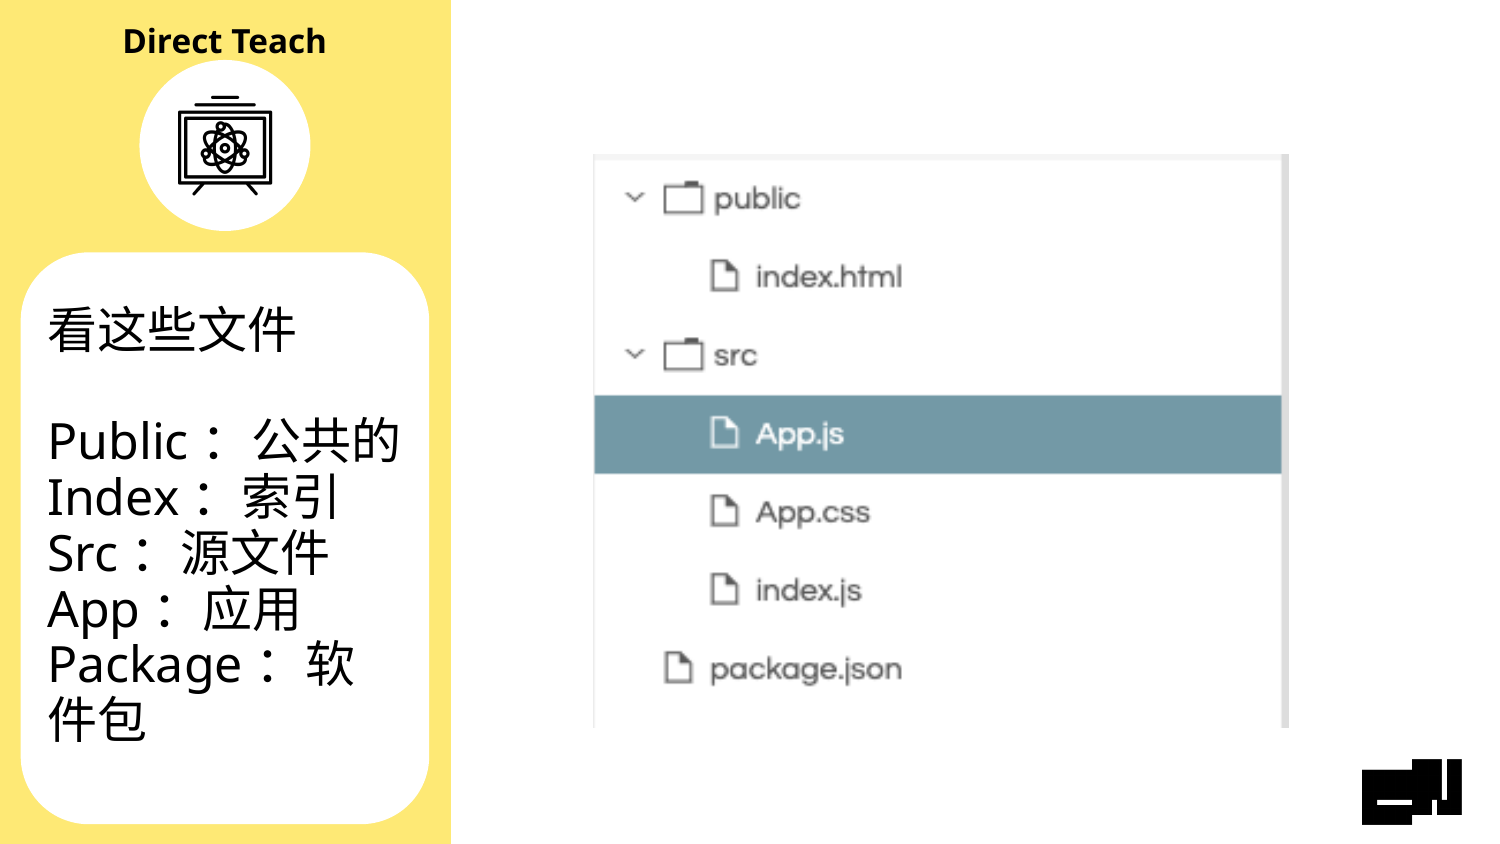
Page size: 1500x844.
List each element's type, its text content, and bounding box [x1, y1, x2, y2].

picture [593, 154, 1289, 728]
picture [1362, 759, 1462, 825]
picture [173, 93, 277, 198]
subtitle 看这些文件 Public：公共的 Index：索引 Src：源文件 App：应用 Package：软件包 [32, 288, 418, 766]
